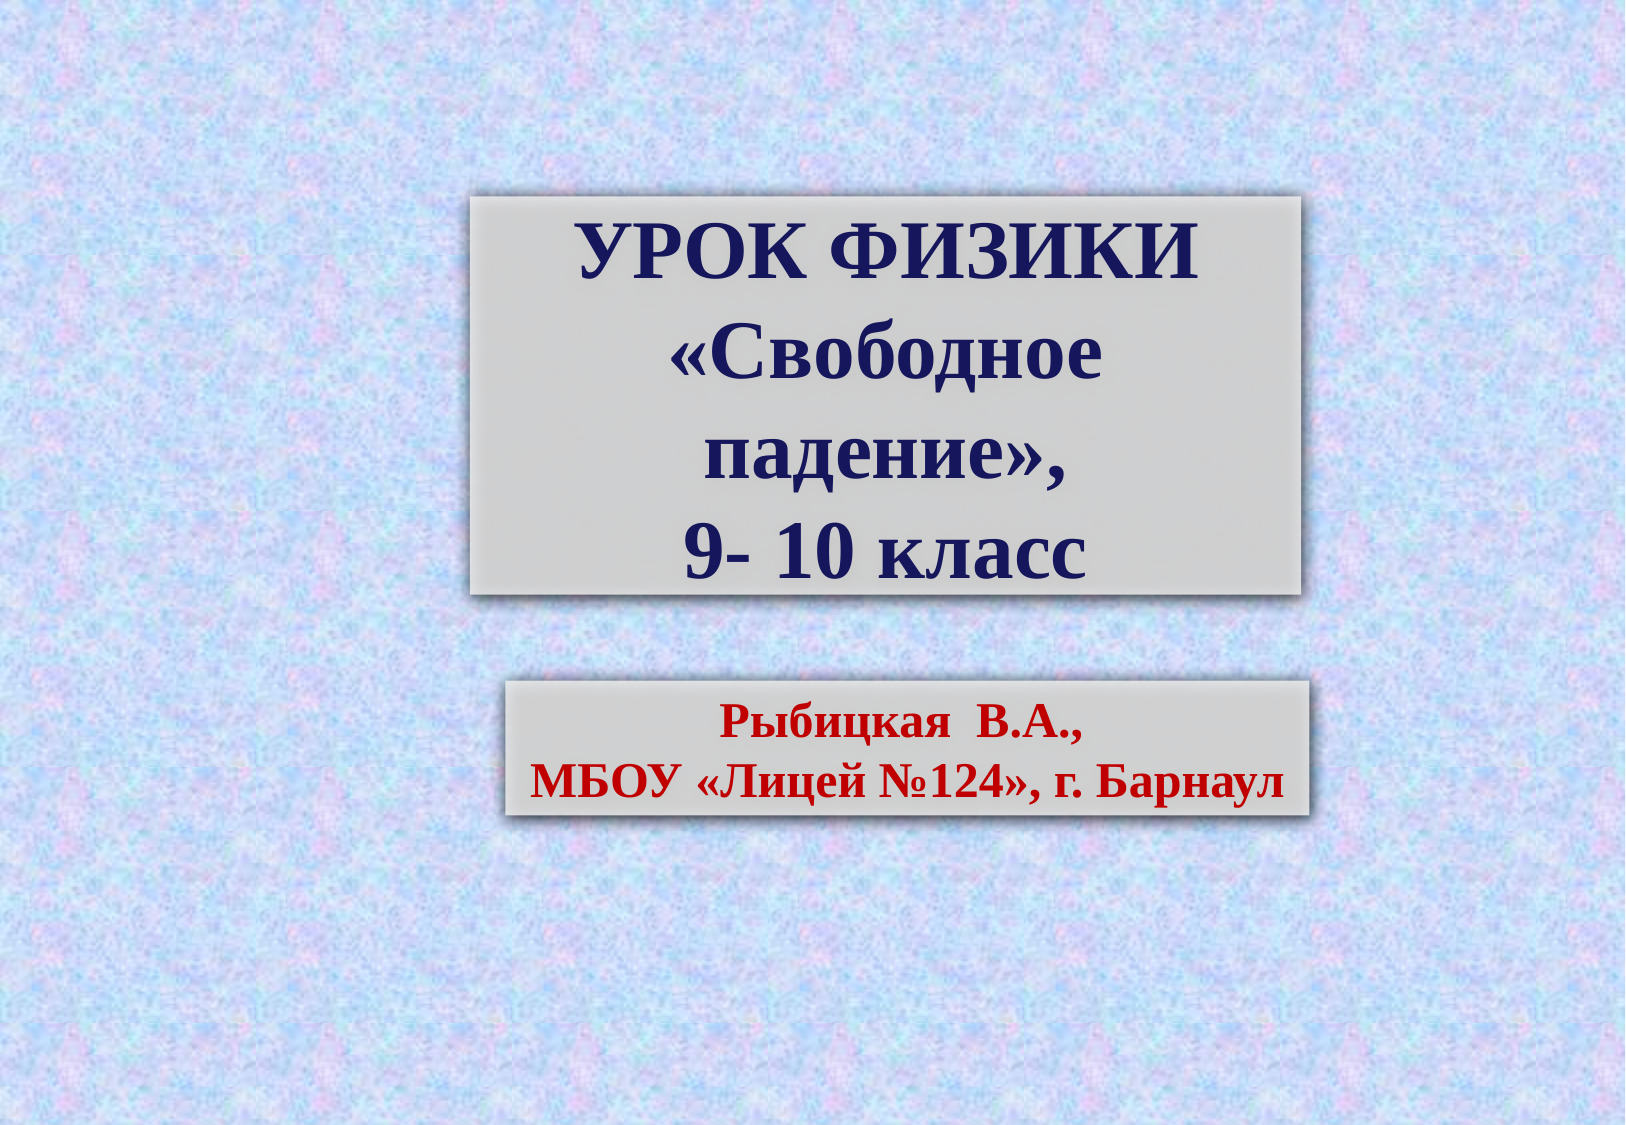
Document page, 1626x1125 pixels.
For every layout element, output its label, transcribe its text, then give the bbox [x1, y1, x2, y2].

picture [0, 0, 1626, 1125]
text_box УРОК ФИЗИКИ «Свободное падение», 9- 10 класс [469, 196, 1302, 595]
text_box Рыбицкая В.А., МБОУ «Лицей №124», г. Барнаул [505, 680, 1310, 816]
